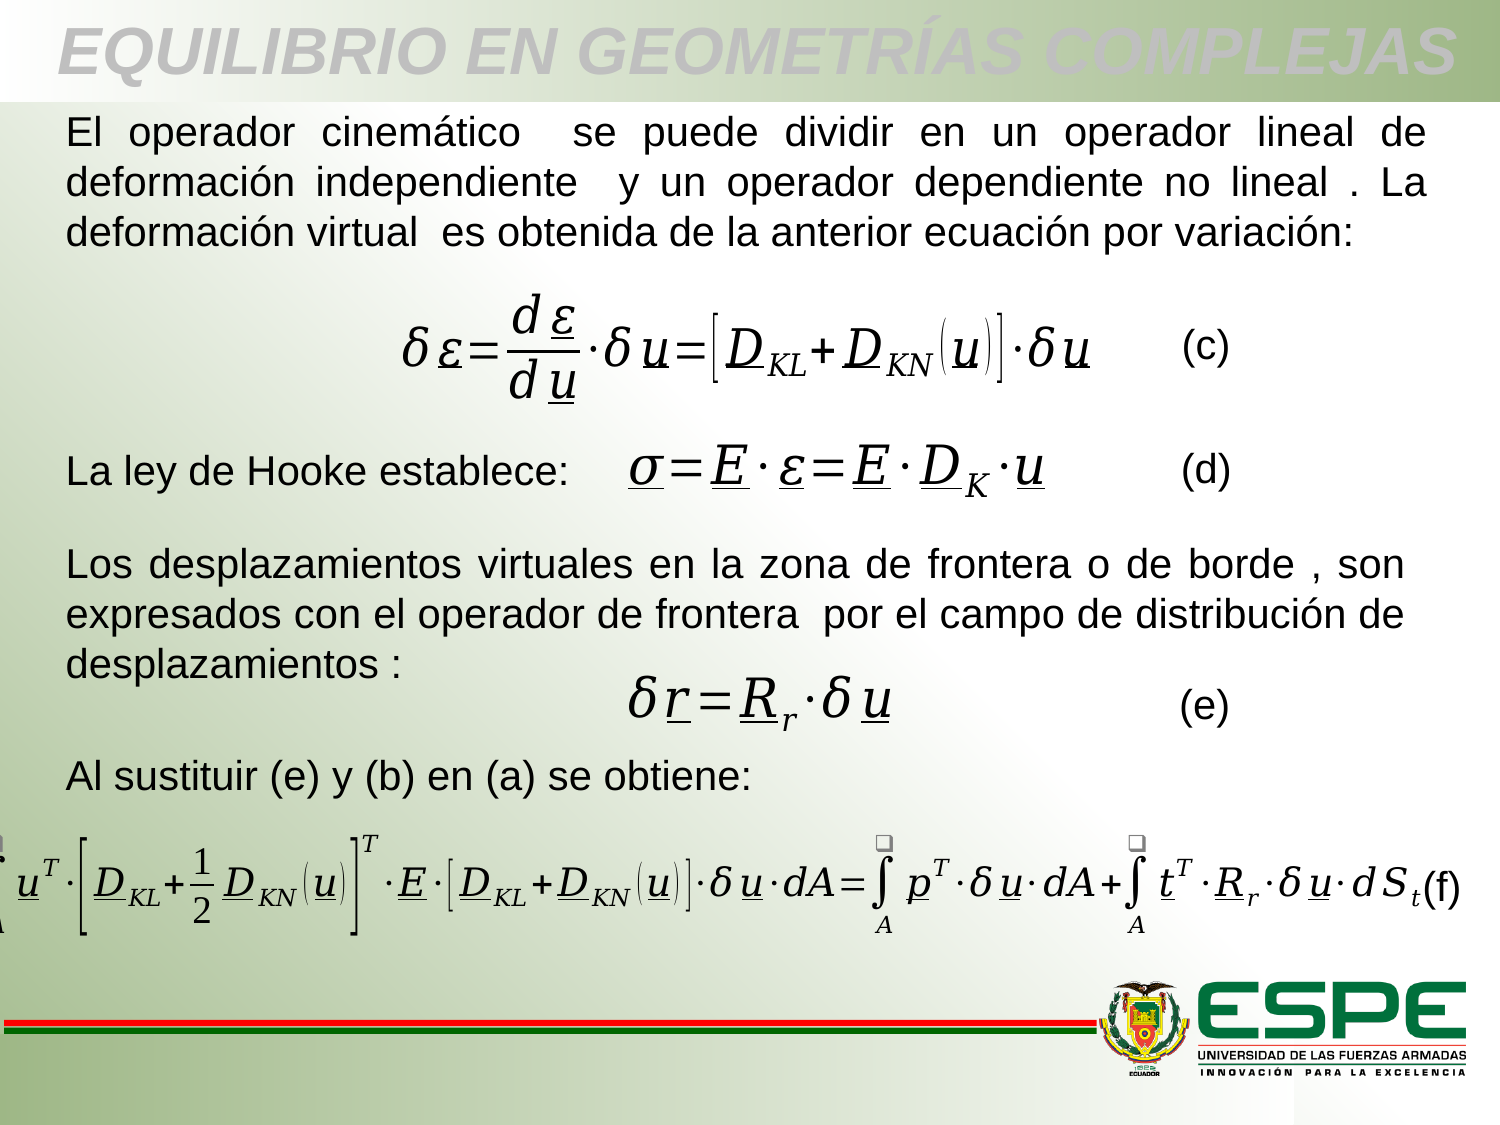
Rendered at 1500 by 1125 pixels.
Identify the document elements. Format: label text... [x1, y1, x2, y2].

text_box (c) [1166, 310, 1246, 376]
text_box (f) [1407, 851, 1477, 917]
title EQUILIBRIO EN GEOMETRÍAS COMPLEJAS [0, 4, 1500, 96]
text_box Al sustituir (e) y (b) en (a) se obtiene: [50, 741, 1421, 807]
text_box La ley de Hooke establece: [50, 436, 1421, 502]
text_box (e) [1164, 670, 1246, 735]
text_box (d) [1166, 434, 1248, 499]
picture [1099, 981, 1466, 1076]
